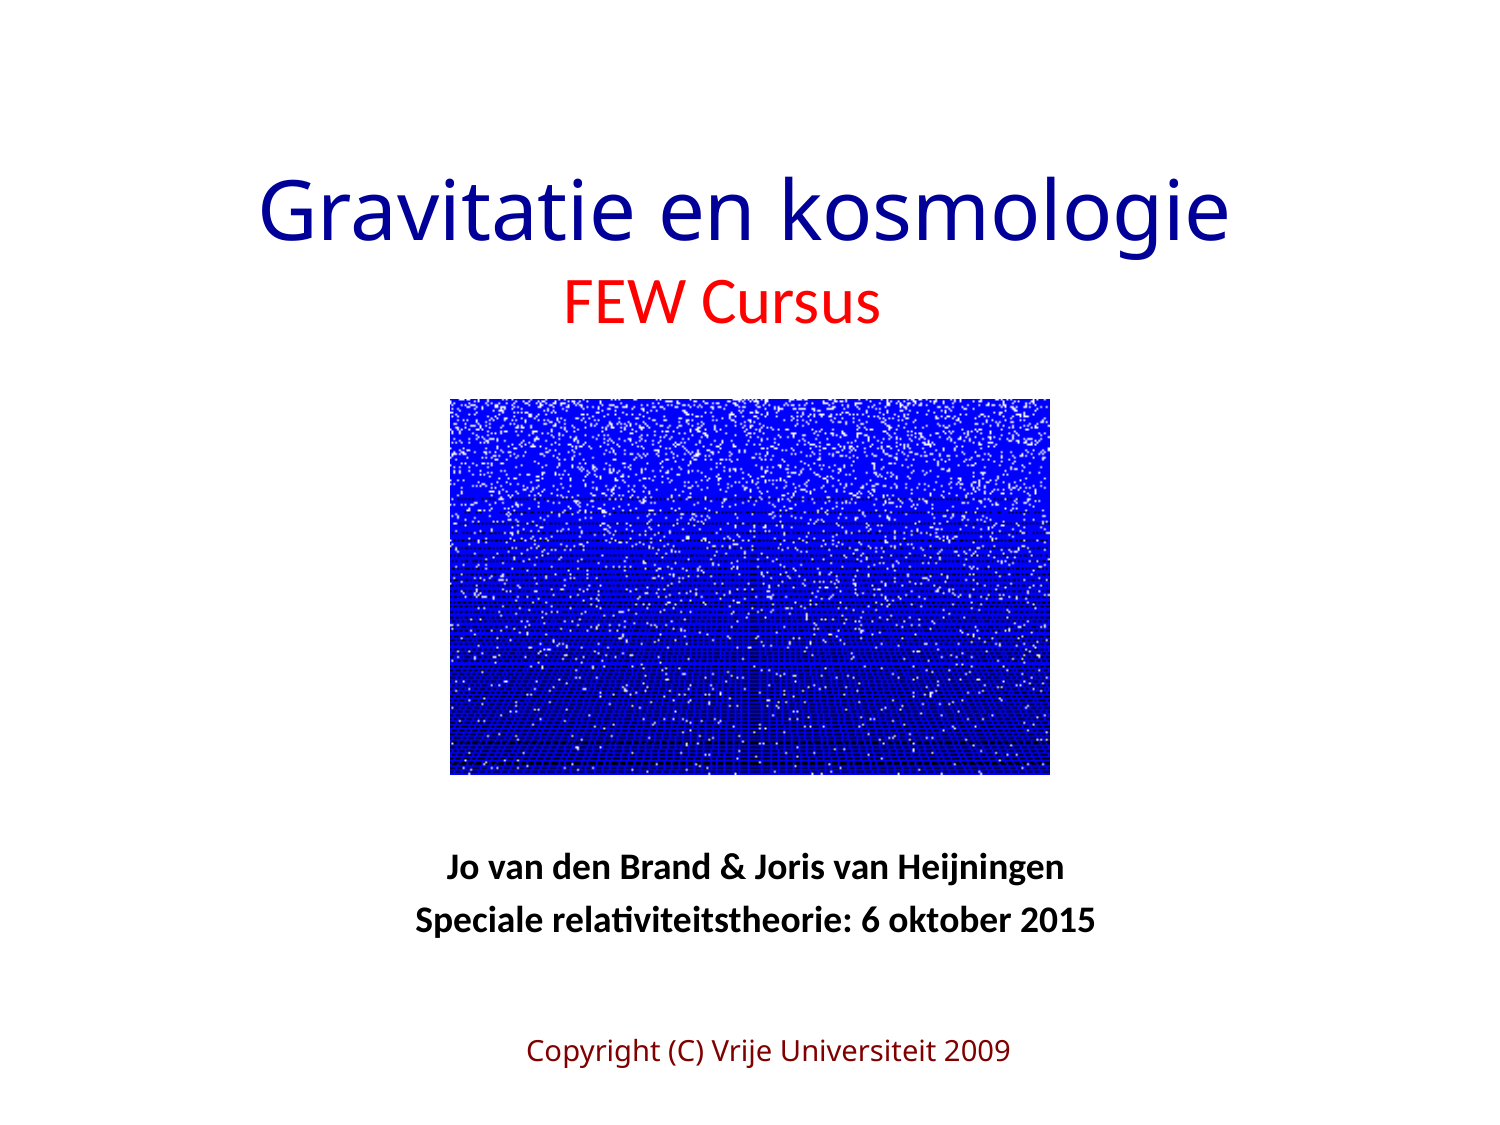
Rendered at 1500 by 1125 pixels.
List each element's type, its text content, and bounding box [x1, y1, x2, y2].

footer Copyright (C) Vrije Universiteit 2009 [487, 1024, 1051, 1101]
subtitle Jo van den Brand & Joris van Heijningen Speciale relativiteitstheorie: 6 oktober 2015 [61, 623, 1451, 1101]
picture [449, 399, 1051, 776]
text_box Gravitatie en kosmologie FEW Cursus [87, 149, 1388, 345]
